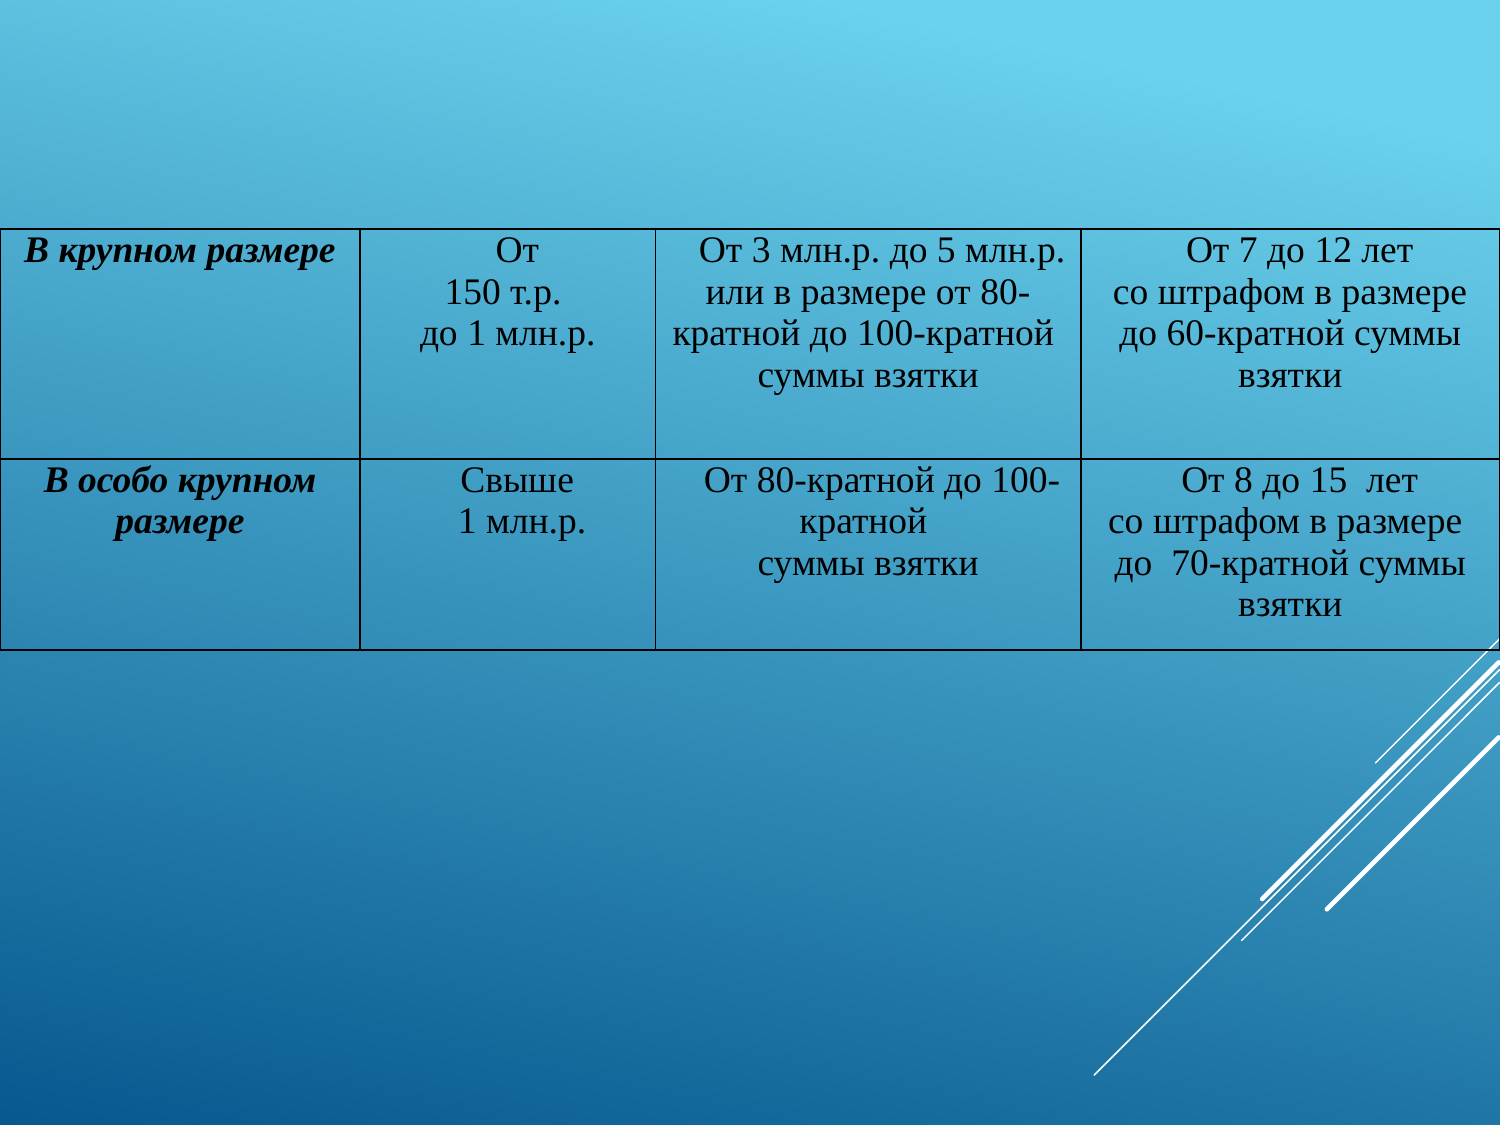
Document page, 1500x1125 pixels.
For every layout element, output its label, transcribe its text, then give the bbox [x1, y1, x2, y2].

table_cell От 80-кратной до 100-кратной суммы взятки [656, 460, 1080, 649]
table_header В крупном размере [1, 230, 359, 458]
table_cell От 8 до 15 лет со штрафом в размере до 70-кратной суммы взятки [1082, 460, 1499, 649]
table_header От 150 т.р. до 1 млн.р. [361, 230, 655, 458]
table_cell В особо крупном размере [1, 460, 359, 649]
table_header От 7 до 12 лет со штрафом в размере до 60-кратной суммы взятки [1082, 230, 1499, 458]
table_header От 3 млн.р. до 5 млн.р. или в размере от 80-кратной до 100-кратной суммы взятки [656, 230, 1080, 458]
table_cell Свыше 1 млн.р. [361, 460, 655, 649]
